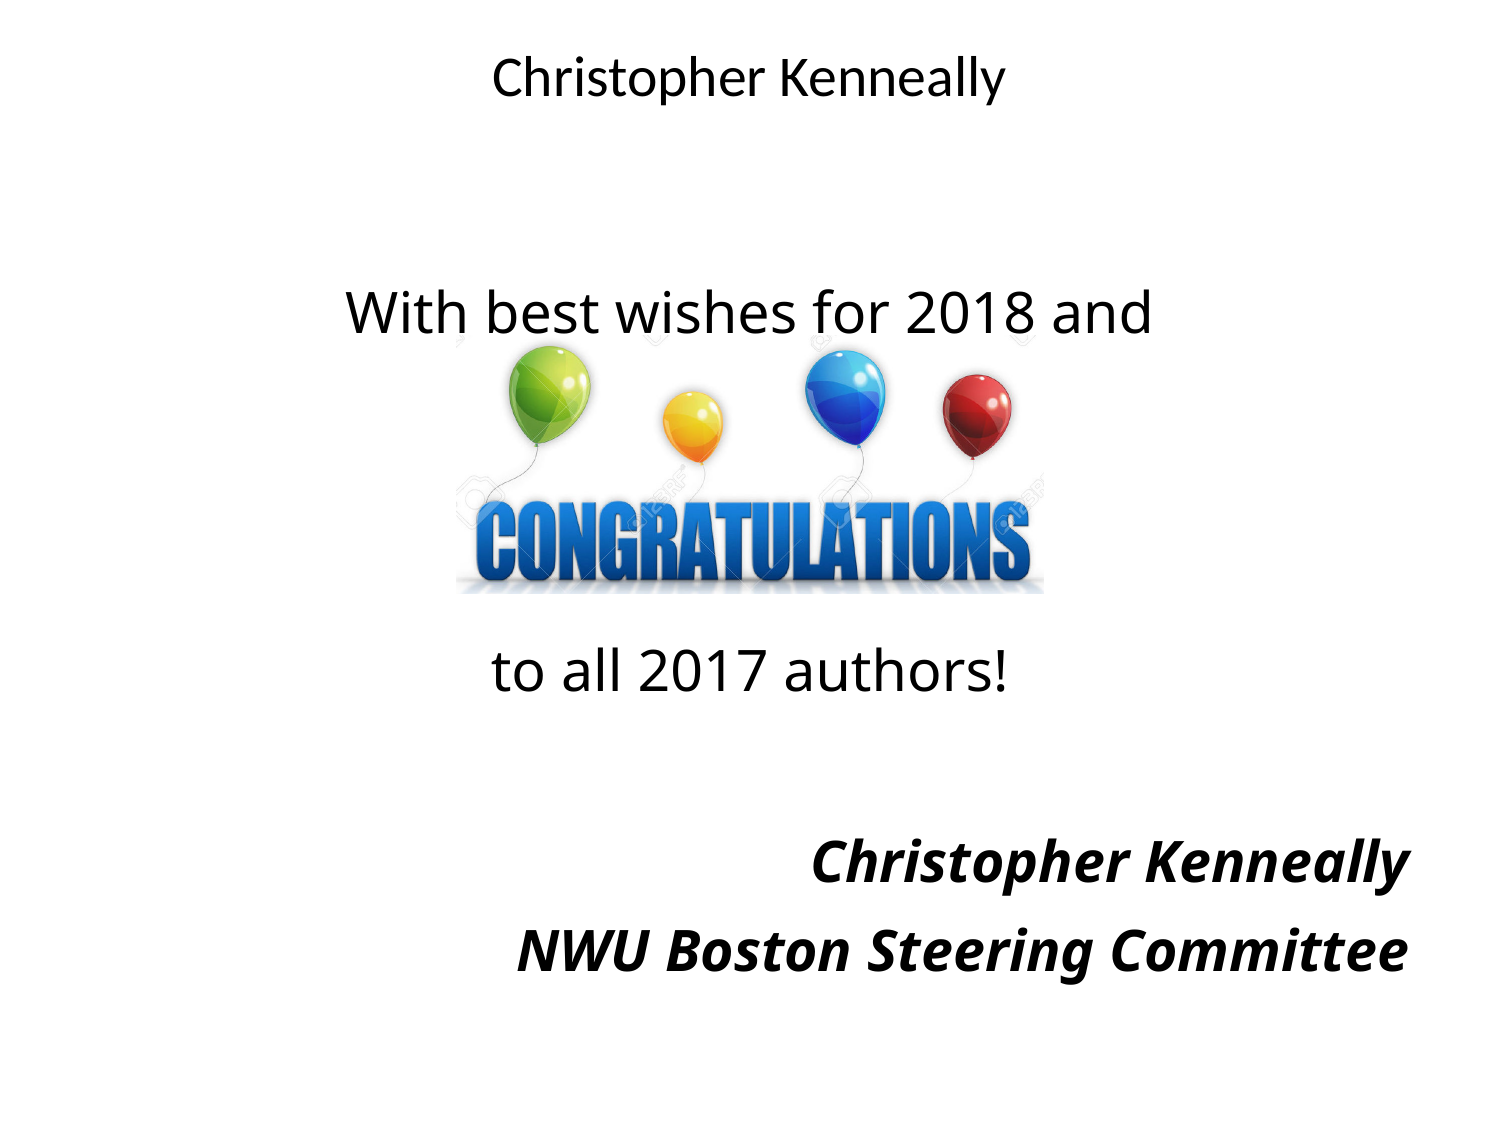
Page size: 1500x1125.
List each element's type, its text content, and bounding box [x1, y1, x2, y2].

list With best wishes for 2018 and to all 2017 authors! Christopher Kenneally NWU Boston Steering Committee [75, 175, 1425, 1005]
picture [455, 335, 1044, 595]
title Christopher Kenneally [75, 45, 1425, 119]
